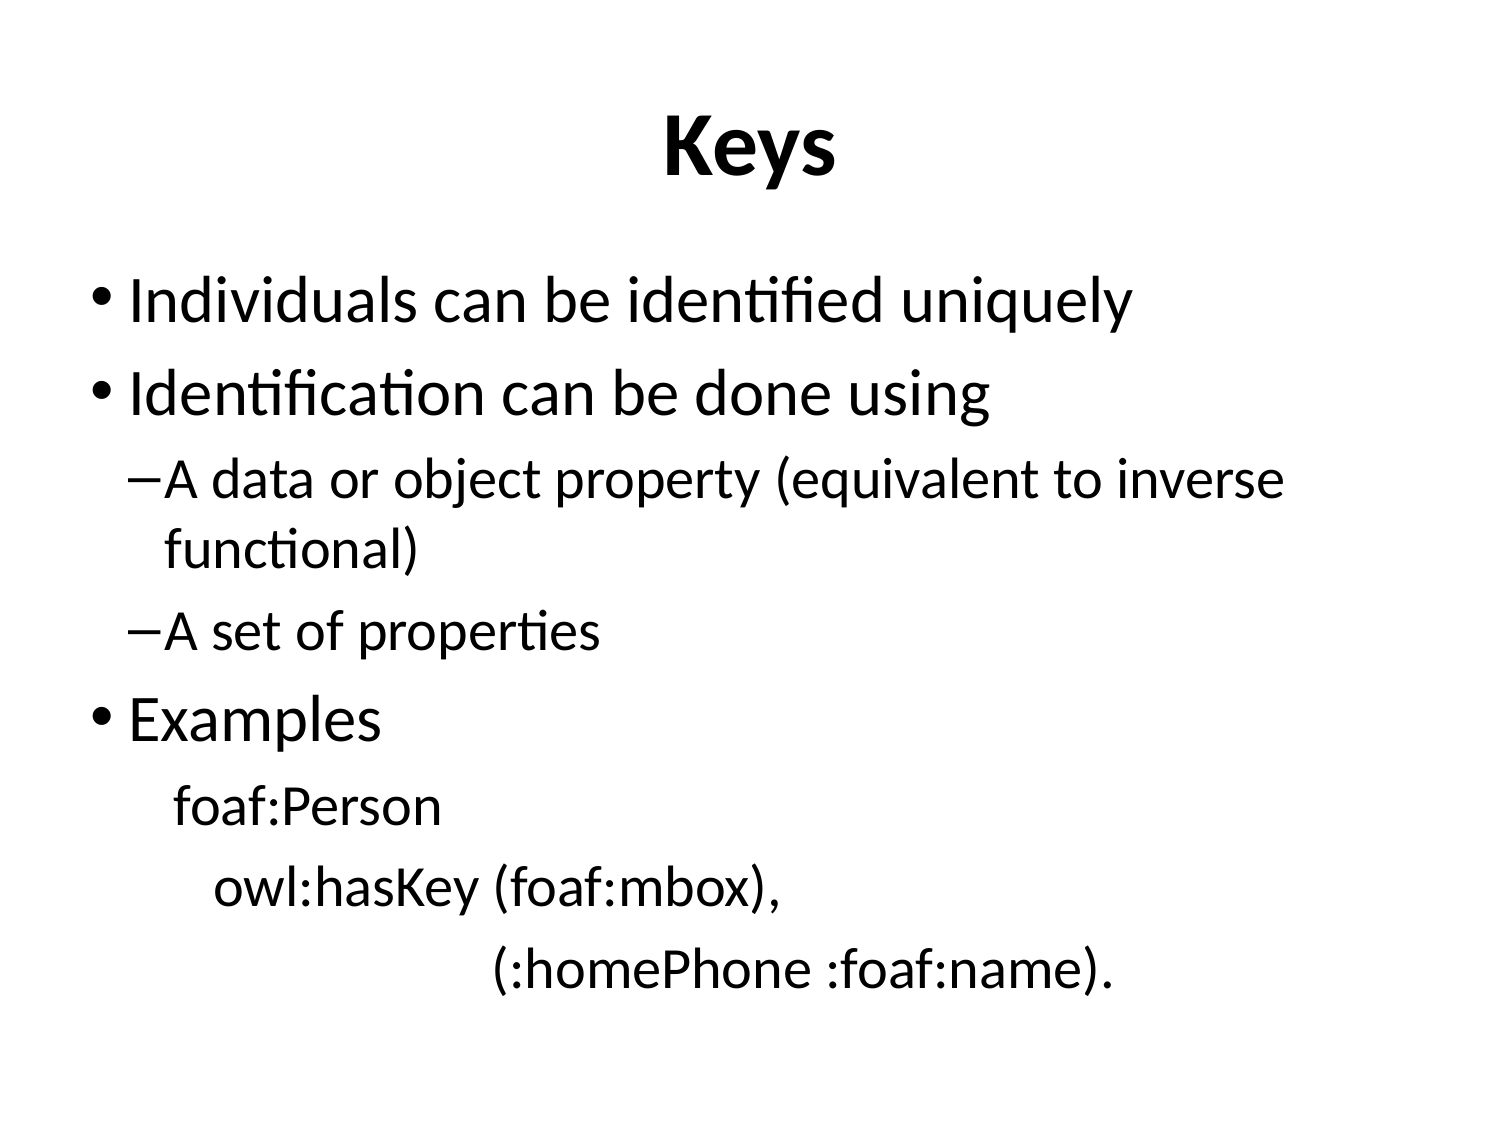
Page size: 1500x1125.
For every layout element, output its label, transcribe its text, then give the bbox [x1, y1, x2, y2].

list Individuals can be identified uniquely Identification can be done using A data or object property (equivalent to inverse functional) A set of properties Examples foaf:Person owl:hasKey (foaf:mbox), (:homePhone :foaf:name). [75, 247, 1425, 1043]
title Keys [75, 45, 1425, 233]
